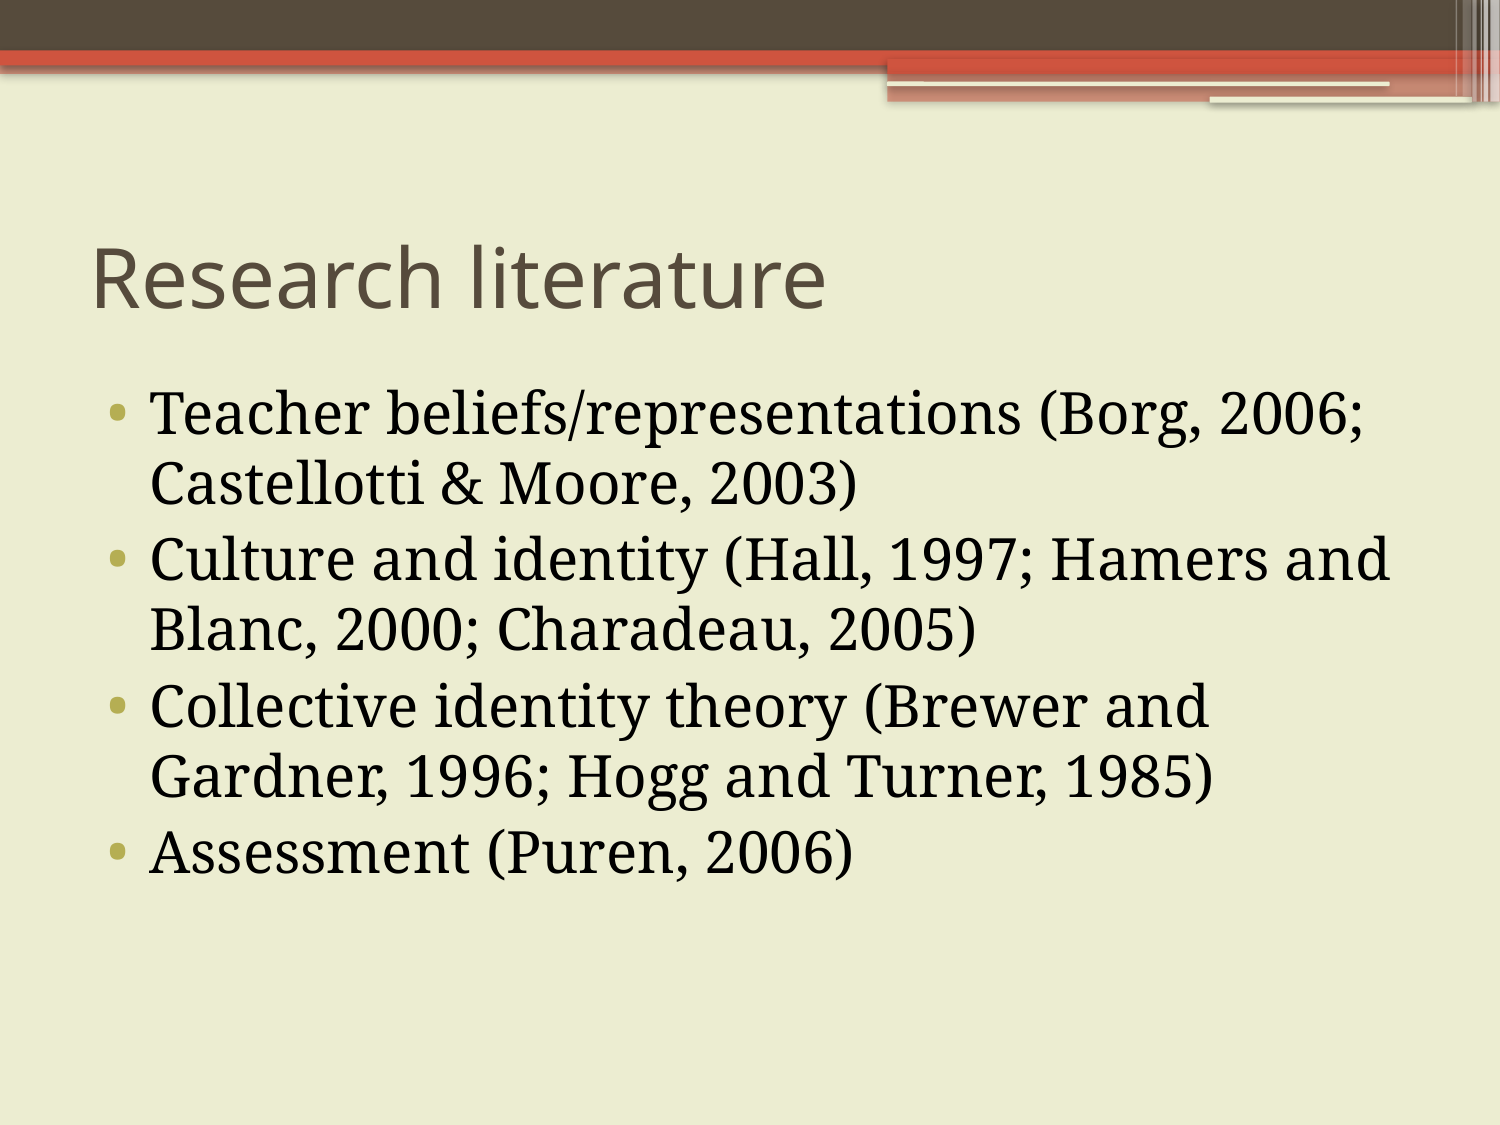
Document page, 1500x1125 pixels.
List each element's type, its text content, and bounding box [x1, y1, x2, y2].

list Teacher beliefs/representations (Borg, 2006; Castellotti & Moore, 2003) Culture and identity (Hall, 1997; Hamers and Blanc, 2000; Charadeau, 2005) Collective identity theory (Brewer and Gardner, 1996; Hogg and Turner, 1985) Assessment (Puren, 2006) [75, 368, 1425, 1079]
title Research literature [75, 187, 1425, 363]
